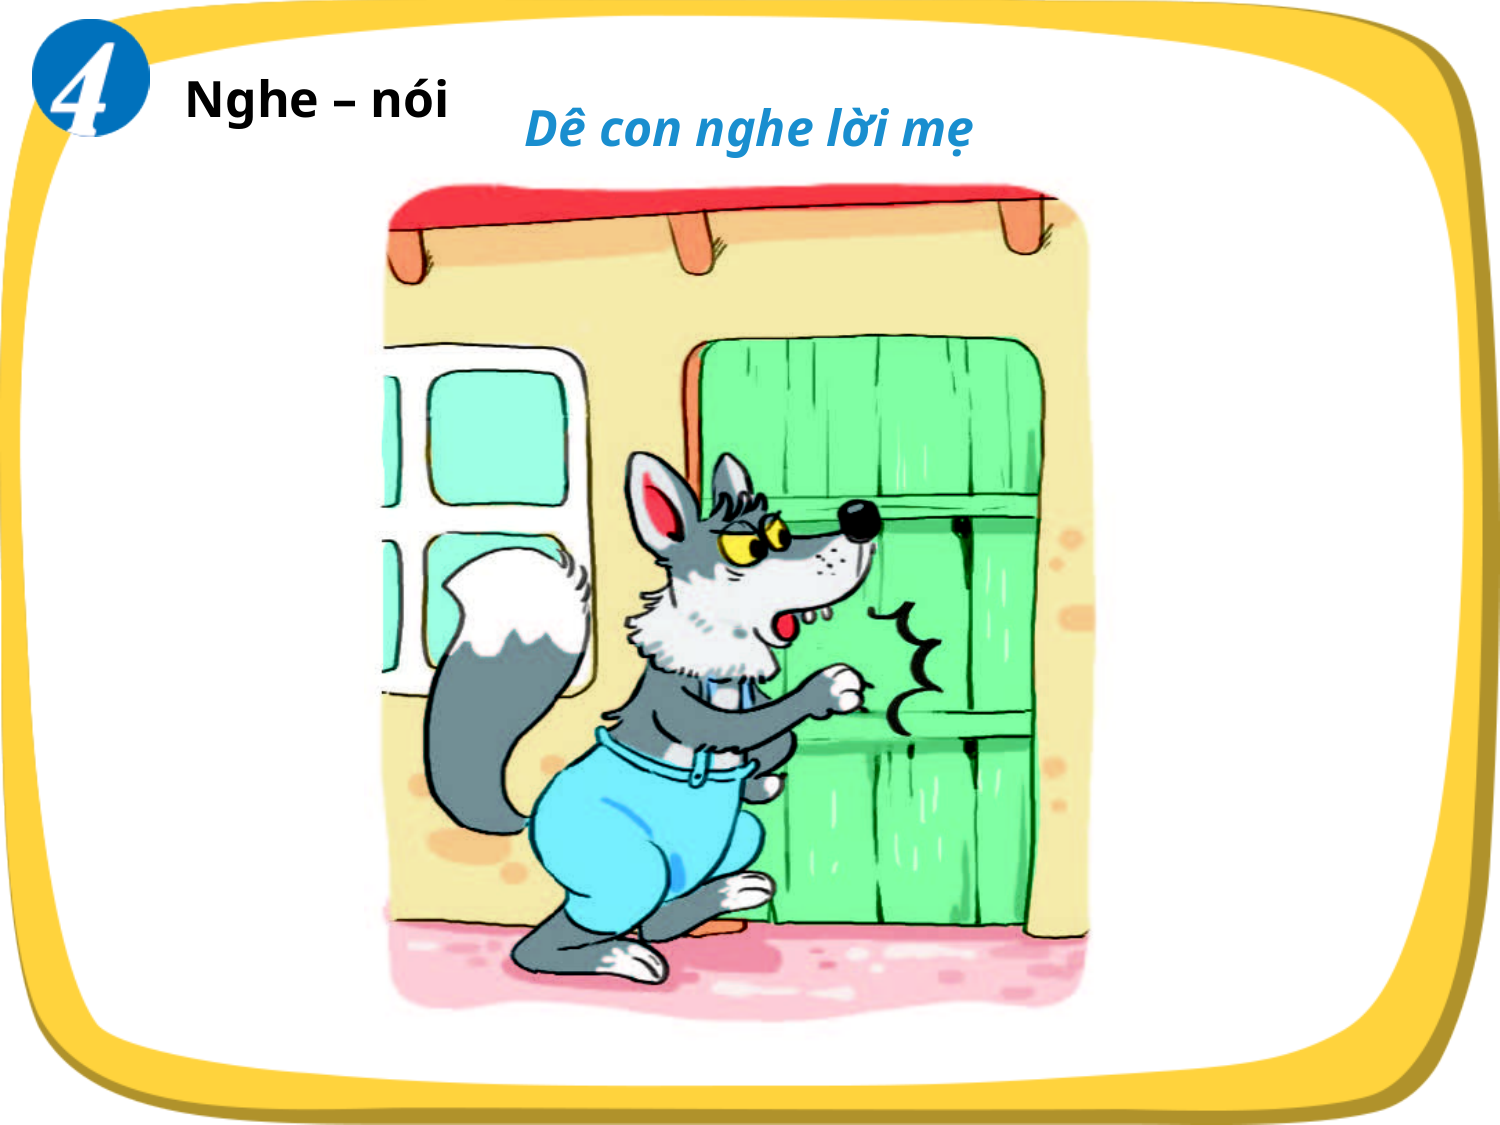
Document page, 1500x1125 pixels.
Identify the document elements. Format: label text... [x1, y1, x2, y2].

text_box Nghe – nói [170, 60, 465, 135]
text_box Dê con nghe lời mẹ [510, 89, 990, 156]
picture [0, 0, 1500, 1125]
